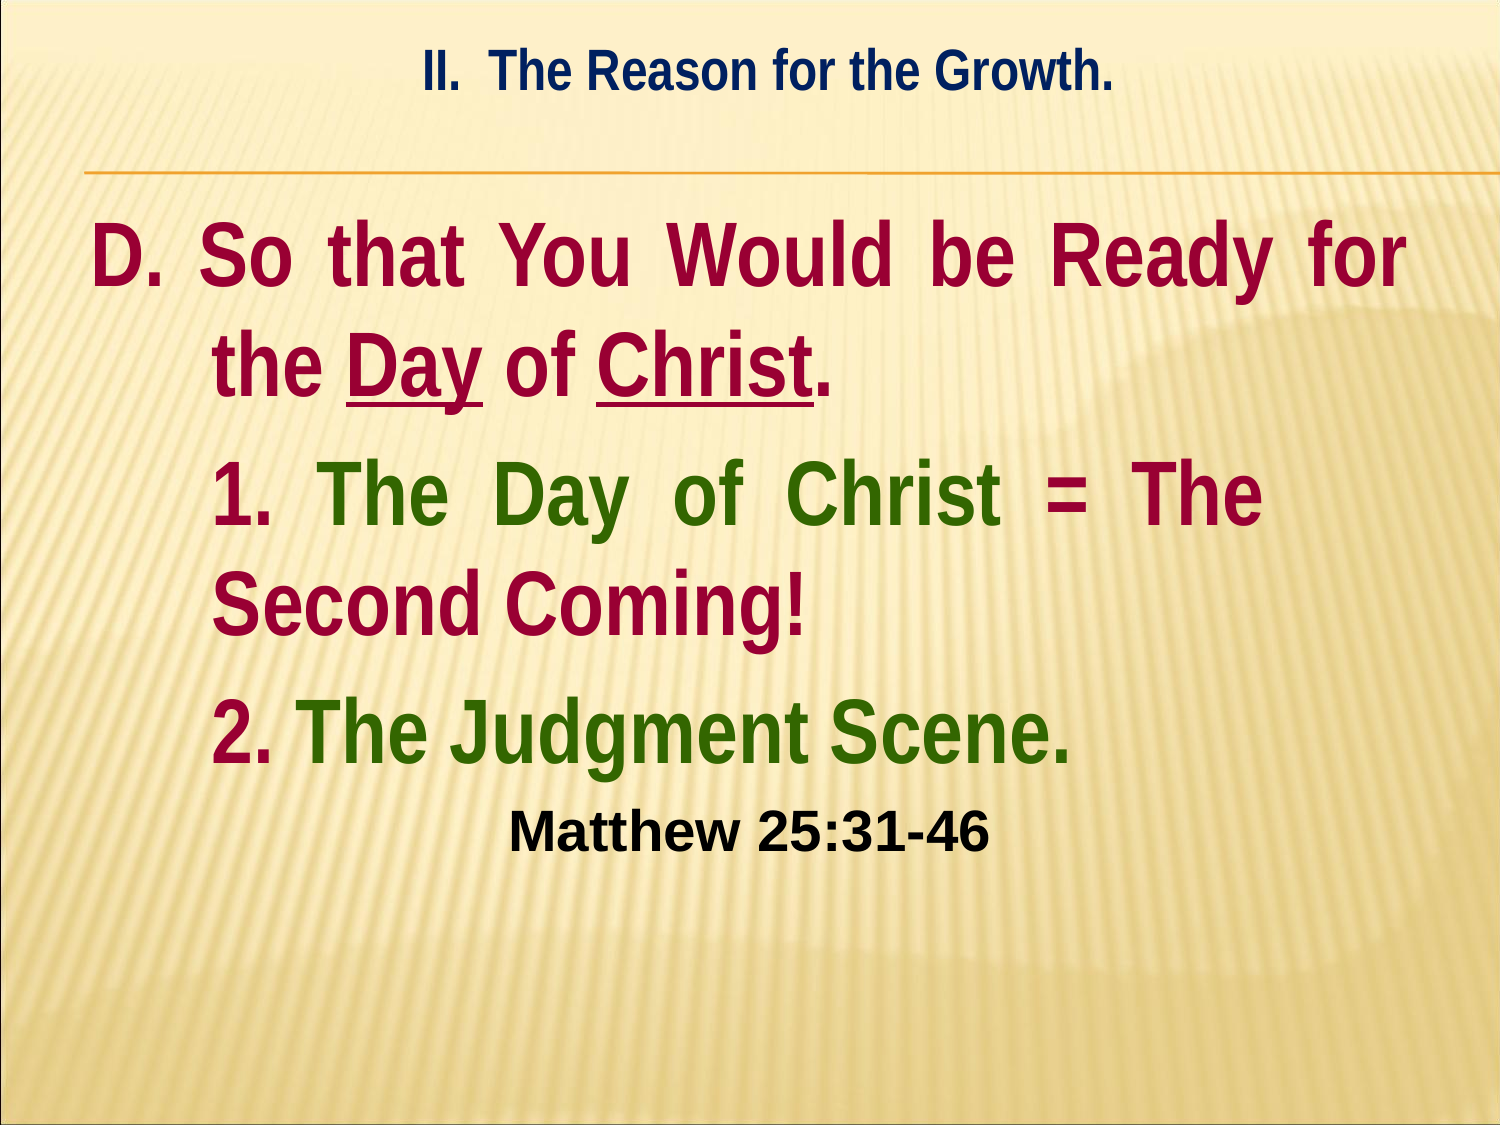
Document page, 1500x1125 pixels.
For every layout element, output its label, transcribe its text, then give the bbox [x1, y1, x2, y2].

list D. So that You Would be Ready for the Day of Christ. 1. The Day of Christ = The Second Coming! 2. The Judgment Scene. Matthew 25:31-46 [75, 187, 1425, 1125]
picture [0, 0, 1500, 1125]
text_box II. The Reason for the Growth. [124, 24, 1413, 110]
